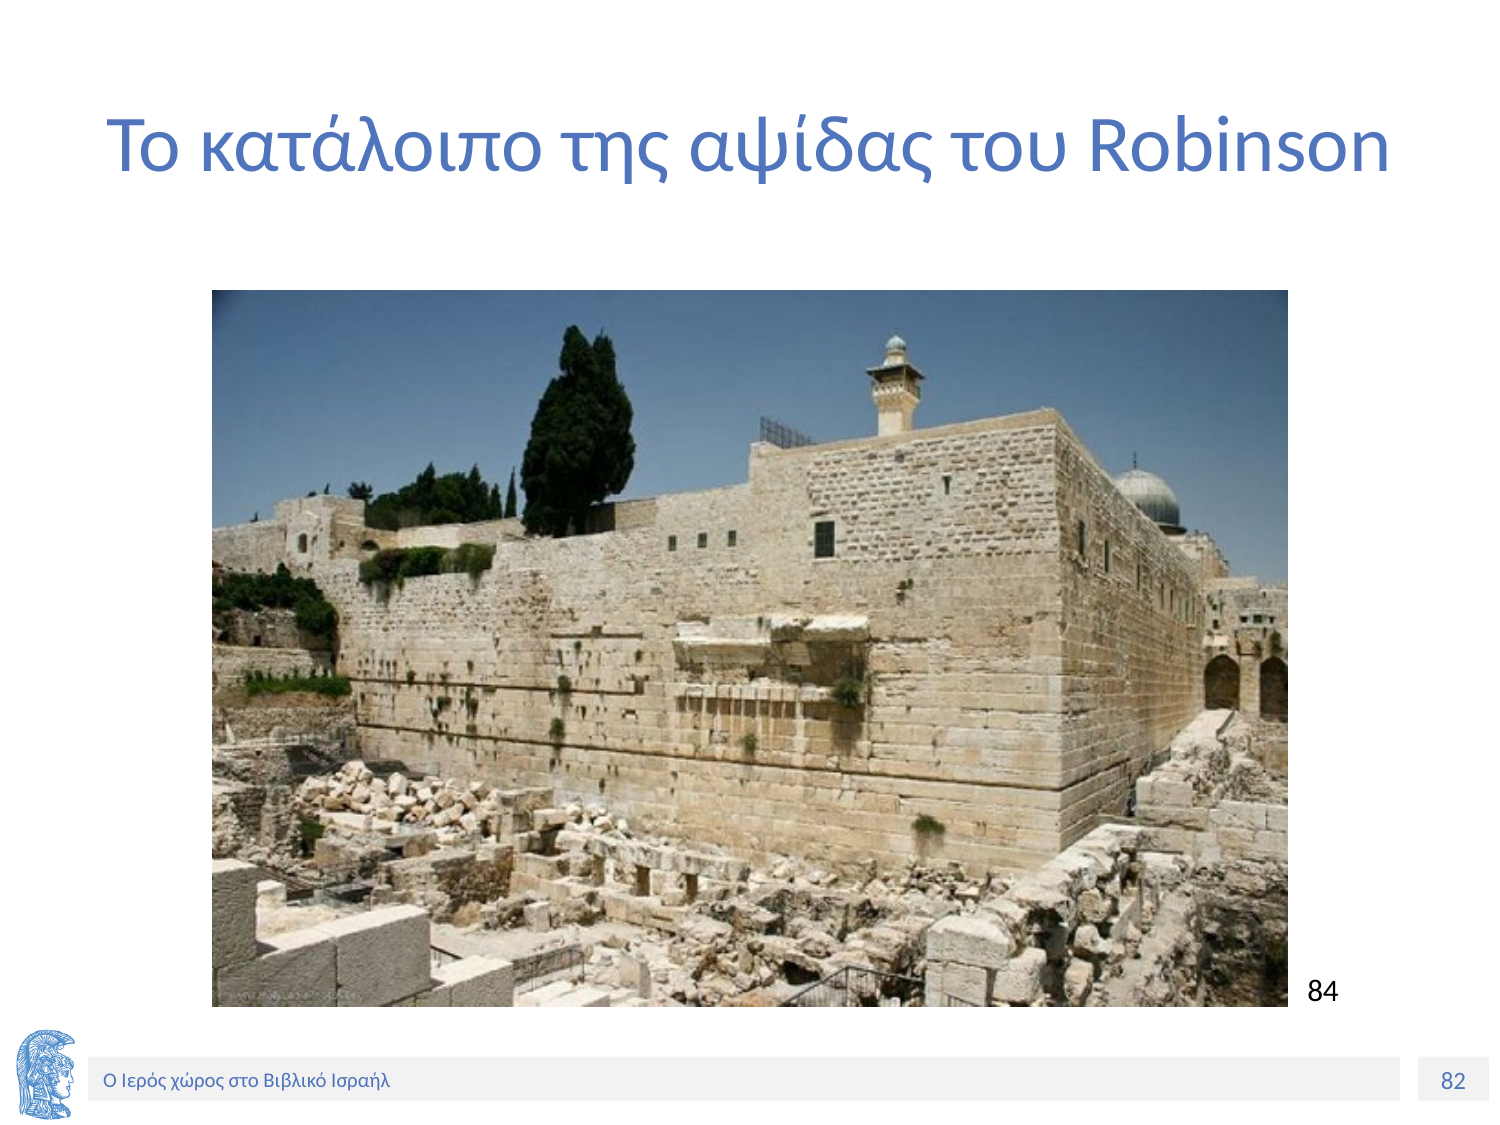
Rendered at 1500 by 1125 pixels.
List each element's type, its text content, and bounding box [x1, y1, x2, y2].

title Το κατάλοιπο της αψίδας του Robinson [75, 45, 1425, 233]
text_box 84 [1291, 971, 1359, 1007]
picture [9, 1026, 81, 1120]
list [212, 290, 1288, 1007]
